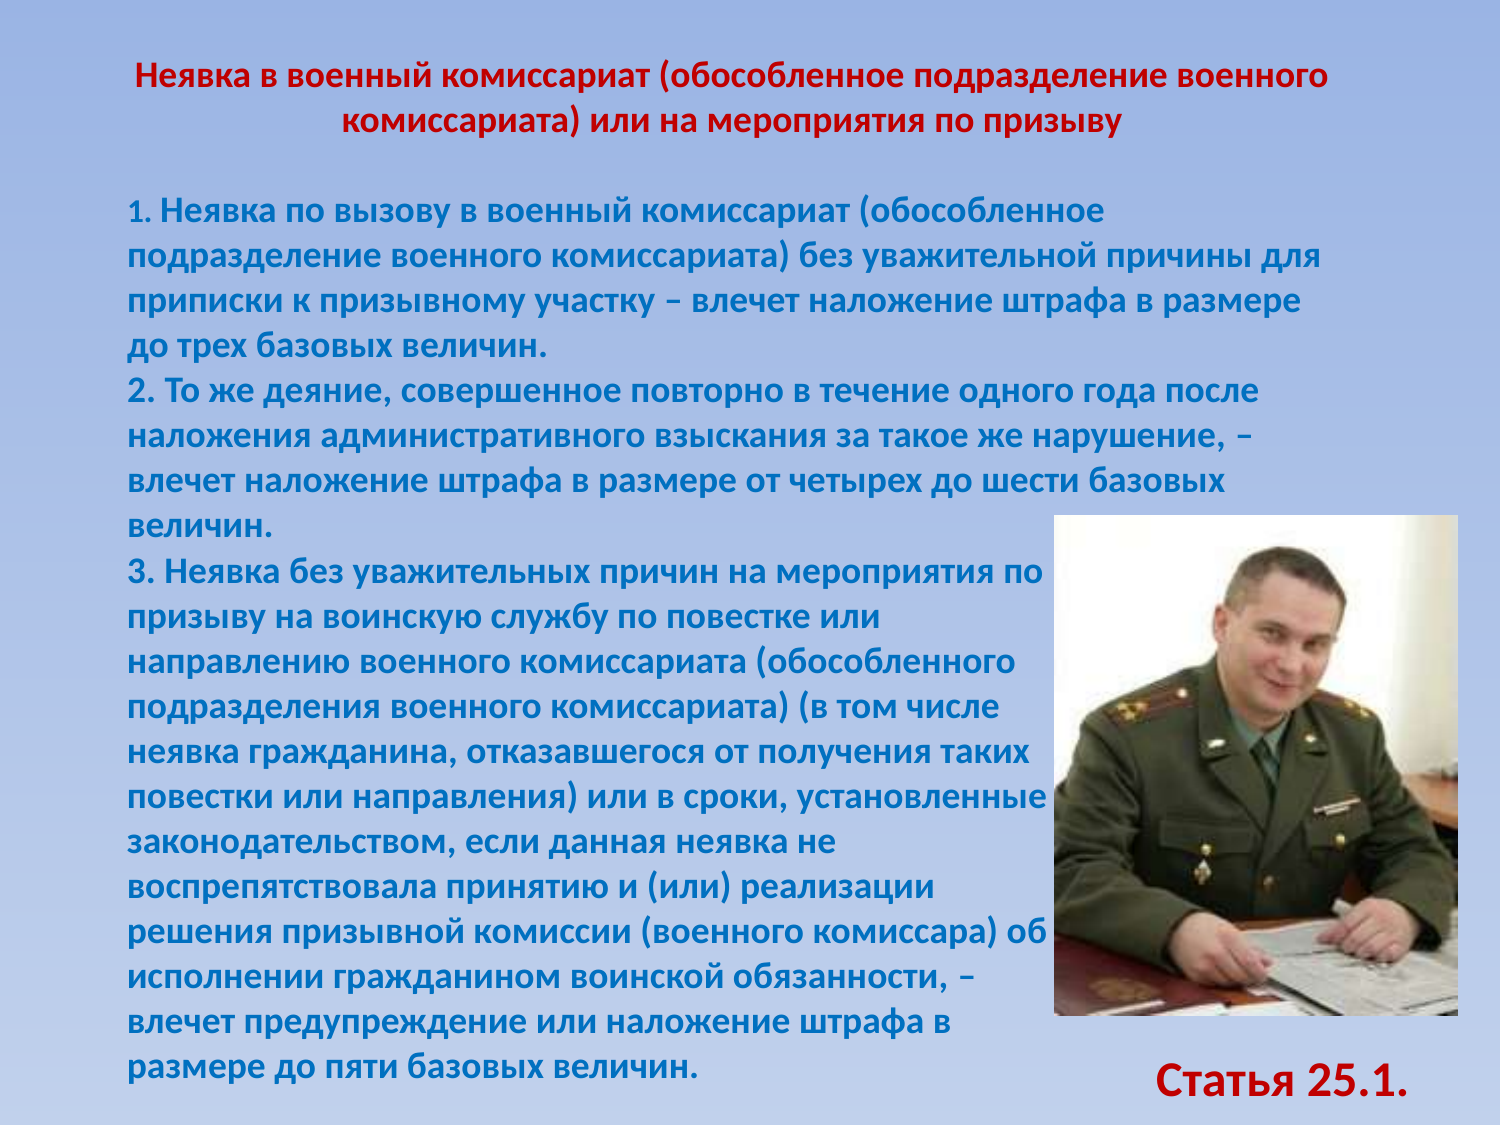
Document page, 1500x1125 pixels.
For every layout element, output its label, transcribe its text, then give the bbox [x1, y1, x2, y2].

picture [1054, 515, 1458, 1017]
text_box Статья 25.1. [1141, 1038, 1436, 1114]
text_box 3. Неявка без уважительных причин на мероприятия по призыву на воинскую службу по повестке или направлению военного комиссариата (обособленного подразделения военного комиссариата) (в том числе неявка гражданина, отказавшегося от получения таких повестки или направления) или в сроки, установленные законодательством, если данная неявка не воспрепятствовала принятию и (или) реализации решения призывной комиссии (военного комиссара) об исполнении гражданином воинской обязанности, – влечет предупреждение или наложение штрафа в размере до пяти базовых величин. [112, 538, 1095, 1094]
text_box Неявка в военный комиссариат (обособленное подразделение военного комиссариата) или на мероприятия по призыву 1. Неявка по вызову в военный комиссариат (обособленное подразделение военного комиссариата) без уважительной причины для приписки к призывному участку – влечет наложение штрафа в размере до трех базовых величин. 2. То же деяние, совершенное повторно в течение одного года после наложения административного взыскания за такое же нарушение, – влечет наложение штрафа в размере от четырех до шести базовых величин. [112, 42, 1353, 538]
